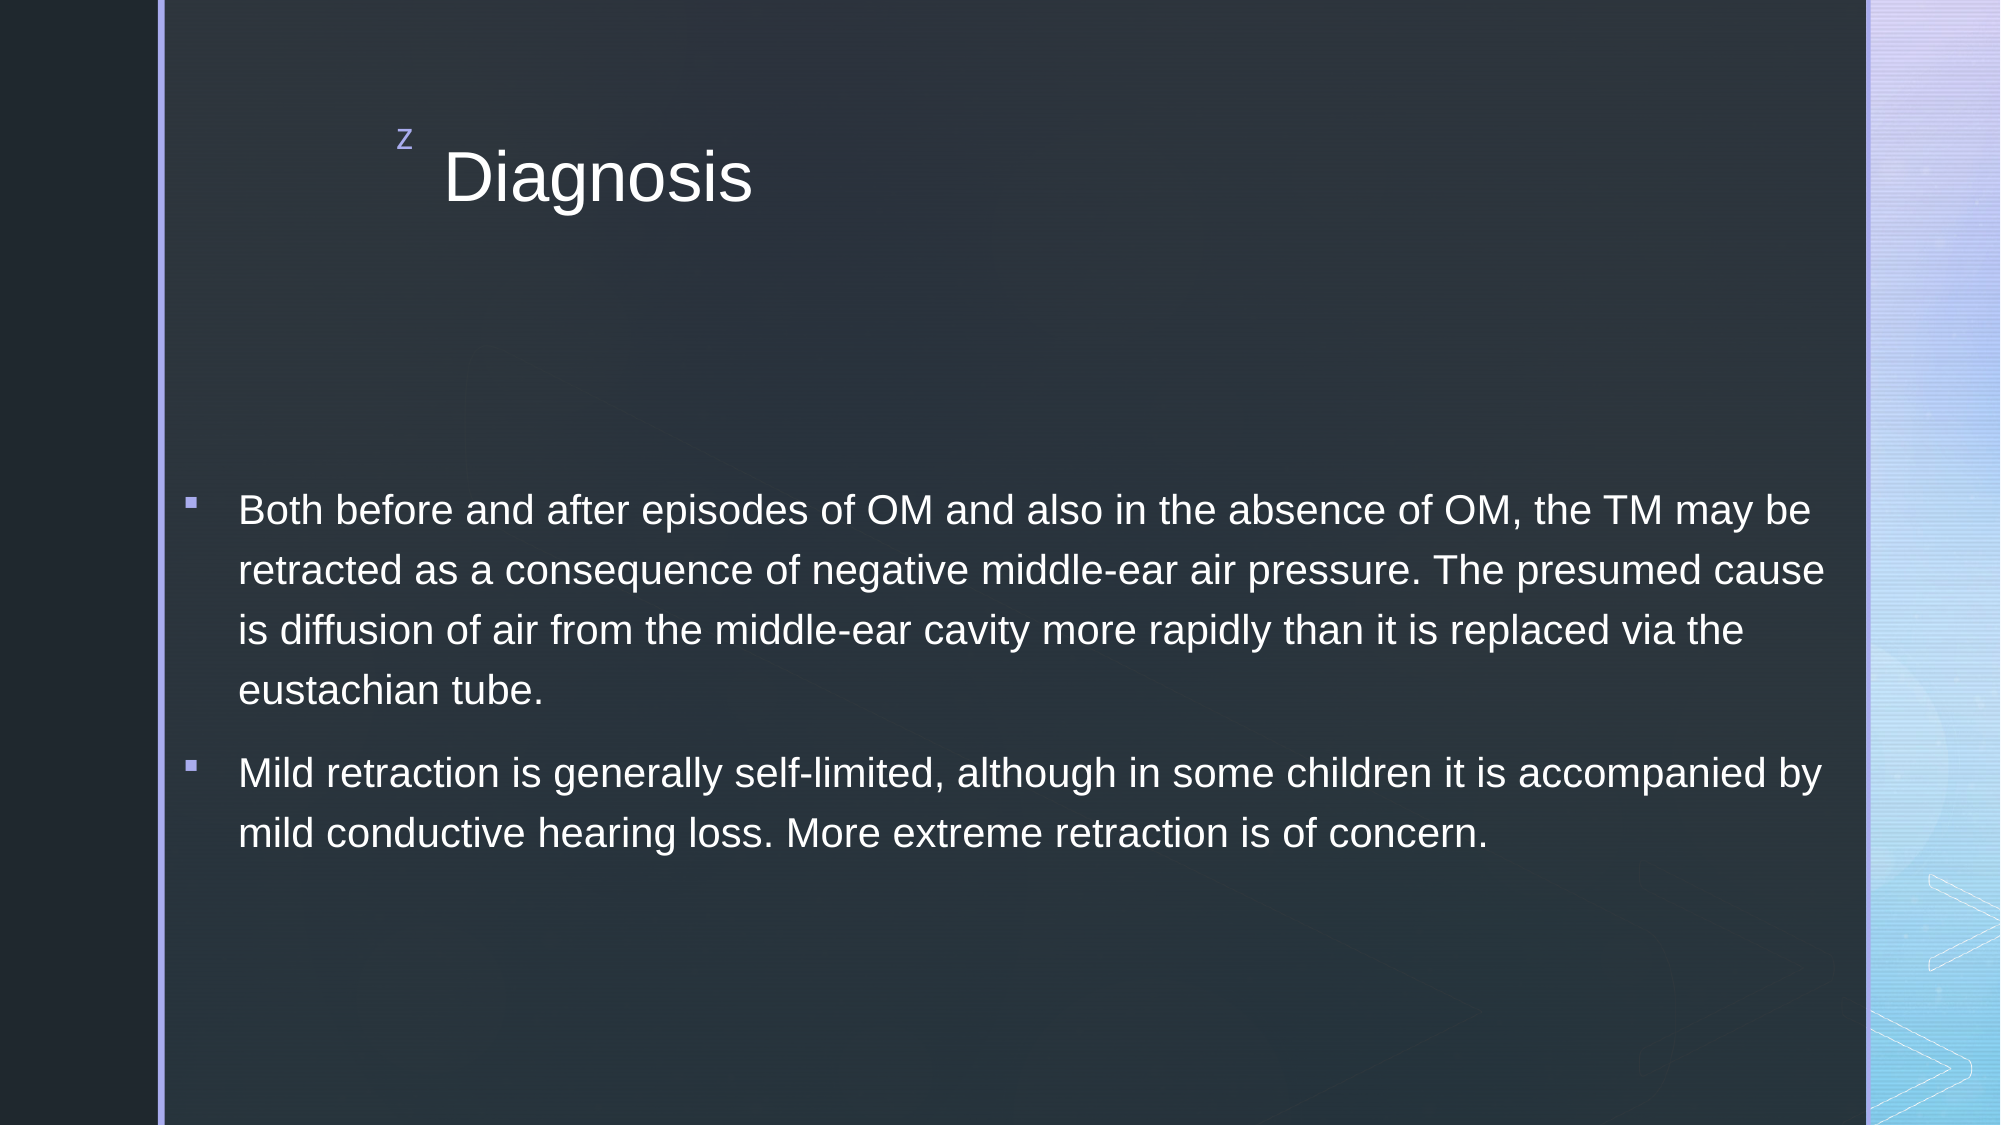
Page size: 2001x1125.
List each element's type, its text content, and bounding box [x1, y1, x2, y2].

list Both before and after episodes of OM and also in the absence of OM, the TM may be retracted as a consequence of negative middle-ear air pressure. The presumed cause is diffusion of air from the middle-ear cavity more rapidly than it is replaced via the eustachian tube. Mild retraction is generally self-limited, although in some children it is accompanied by mild conductive hearing loss. More extreme retraction is of concern. [166, 336, 1865, 993]
picture [1871, 0, 2001, 1125]
title Diagnosis [428, 132, 1734, 310]
